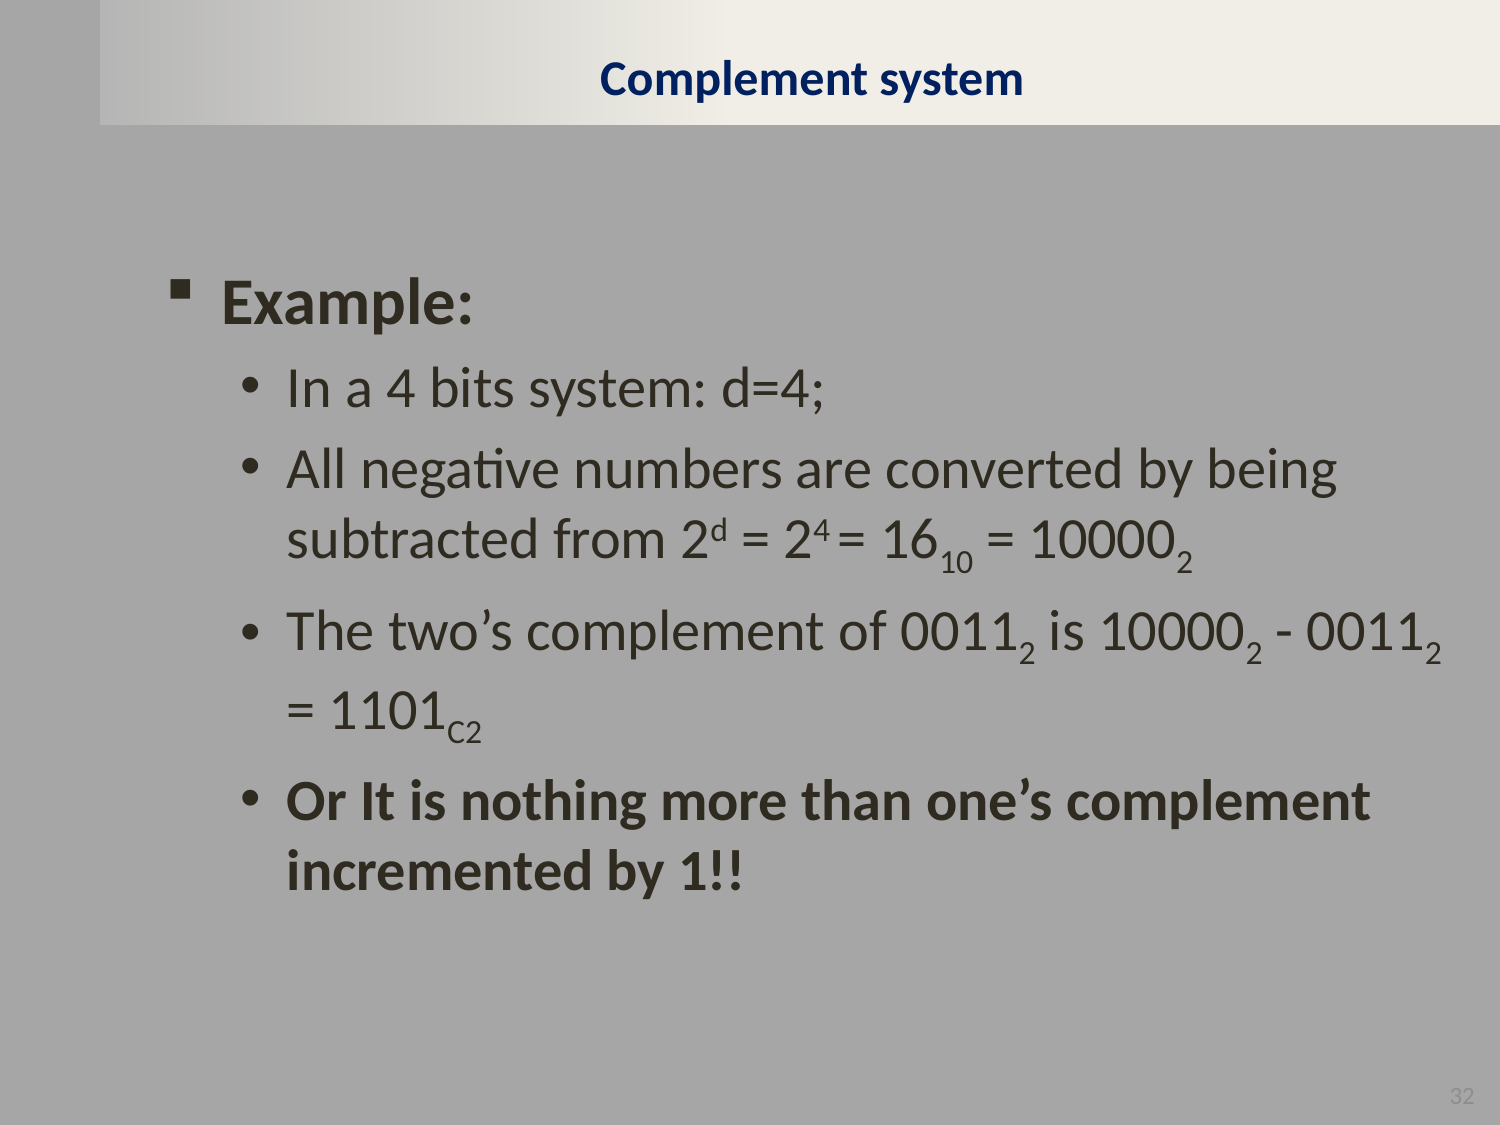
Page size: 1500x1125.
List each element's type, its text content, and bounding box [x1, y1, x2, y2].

title Complement system [135, 37, 1500, 113]
list Example: In a 4 bits system: d=4; All negative numbers are converted by being subtracted from 2d = 24 = 1610 = 100002 The two’s complement of 00112 is 100002 - 00112 = 1101C2 Or It is nothing more than one’s complement incremented by 1!! [150, 249, 1488, 993]
